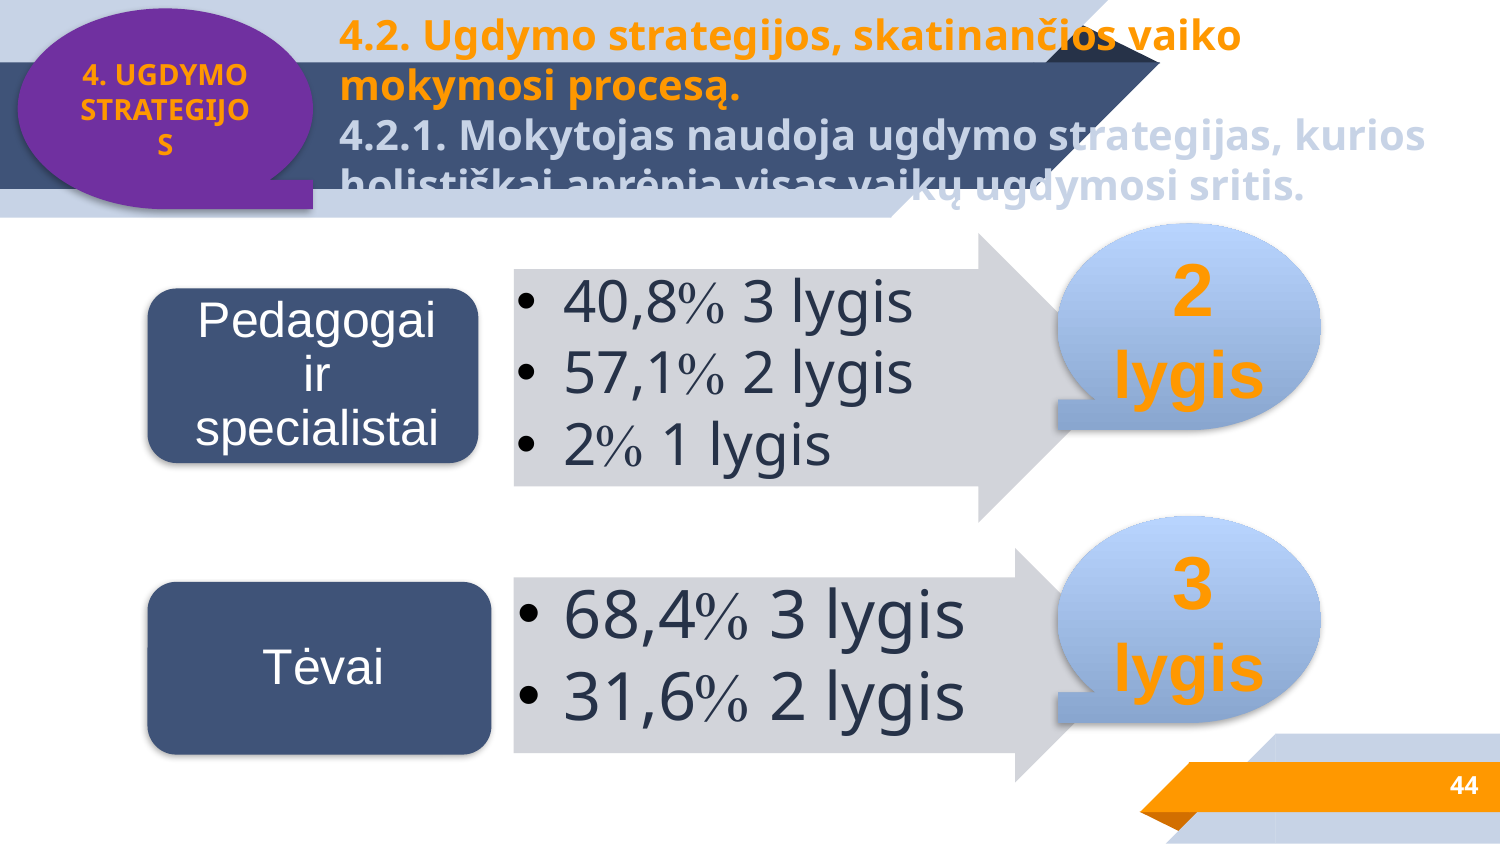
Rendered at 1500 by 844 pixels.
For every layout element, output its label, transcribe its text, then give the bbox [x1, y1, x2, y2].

text_box 2 lygis [1229, 228, 1322, 425]
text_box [88, 224, 1227, 783]
text_box 4. UGDYMO STRATEGIJOS [17, 8, 313, 210]
text_box 3 lygis [1231, 521, 1322, 718]
title 4.2. Ugdymo strategijos, skatinančios vaiko mokymosi procesą. 4.2.1. Mokytojas naudoja ugdymo strategijas, kurios holistiškai aprėpia visas vaikų ugdymosi sritis. [324, 43, 1459, 174]
slide_number 44 [1249, 760, 1494, 813]
